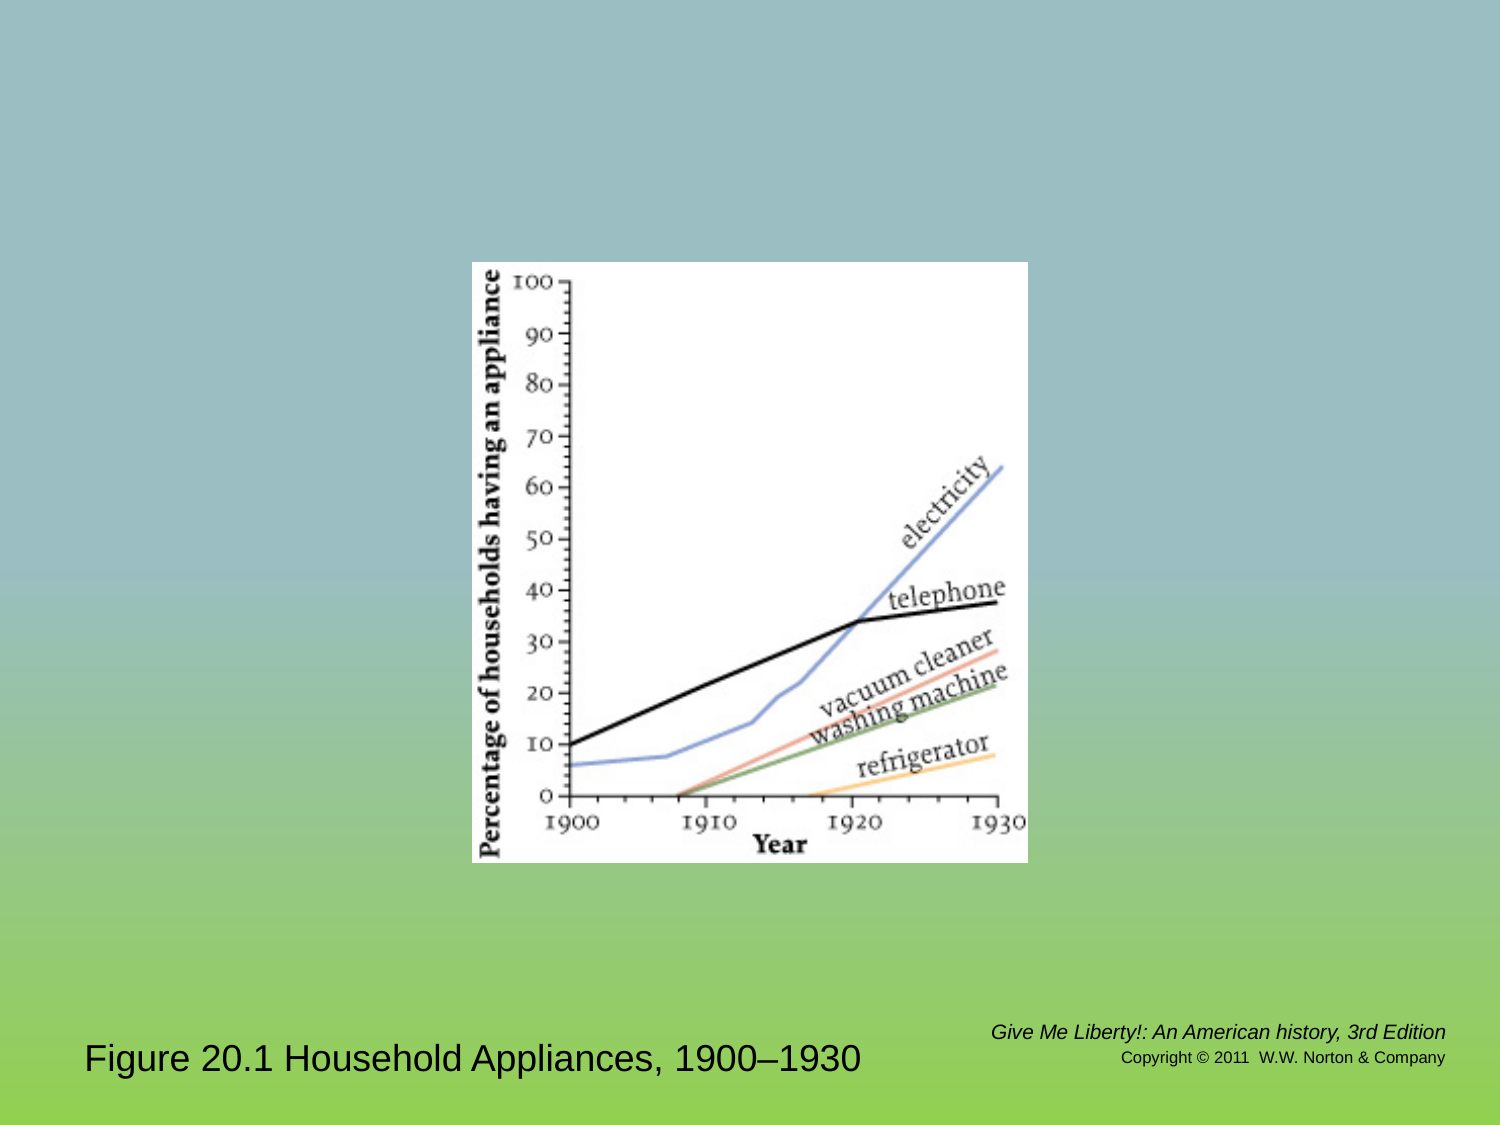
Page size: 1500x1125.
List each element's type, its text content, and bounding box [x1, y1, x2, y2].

text_box Give Me Liberty!: An American history, 3rd Edition Copyright © 2011 W.W. Norton & Company [877, 999, 1492, 1113]
text_box Figure 20.1 Household Appliances, 1900–1930 [69, 981, 877, 1125]
picture [471, 262, 1029, 863]
